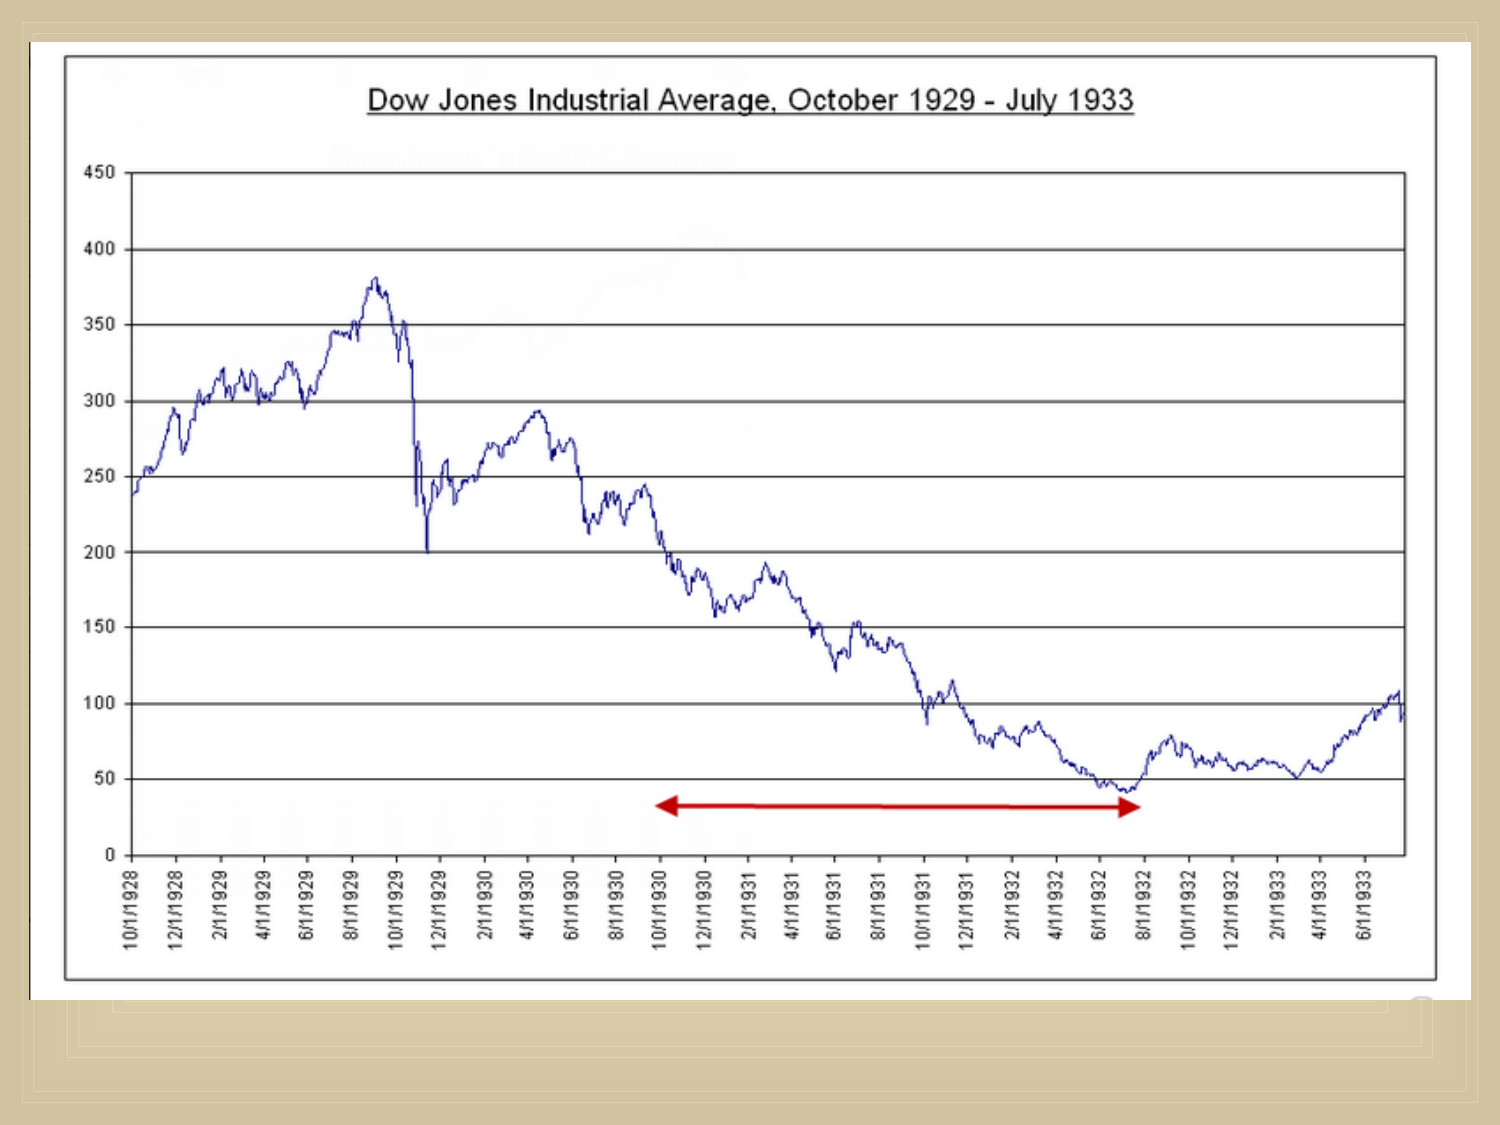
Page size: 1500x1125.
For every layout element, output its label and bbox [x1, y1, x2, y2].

picture [29, 42, 1471, 1000]
